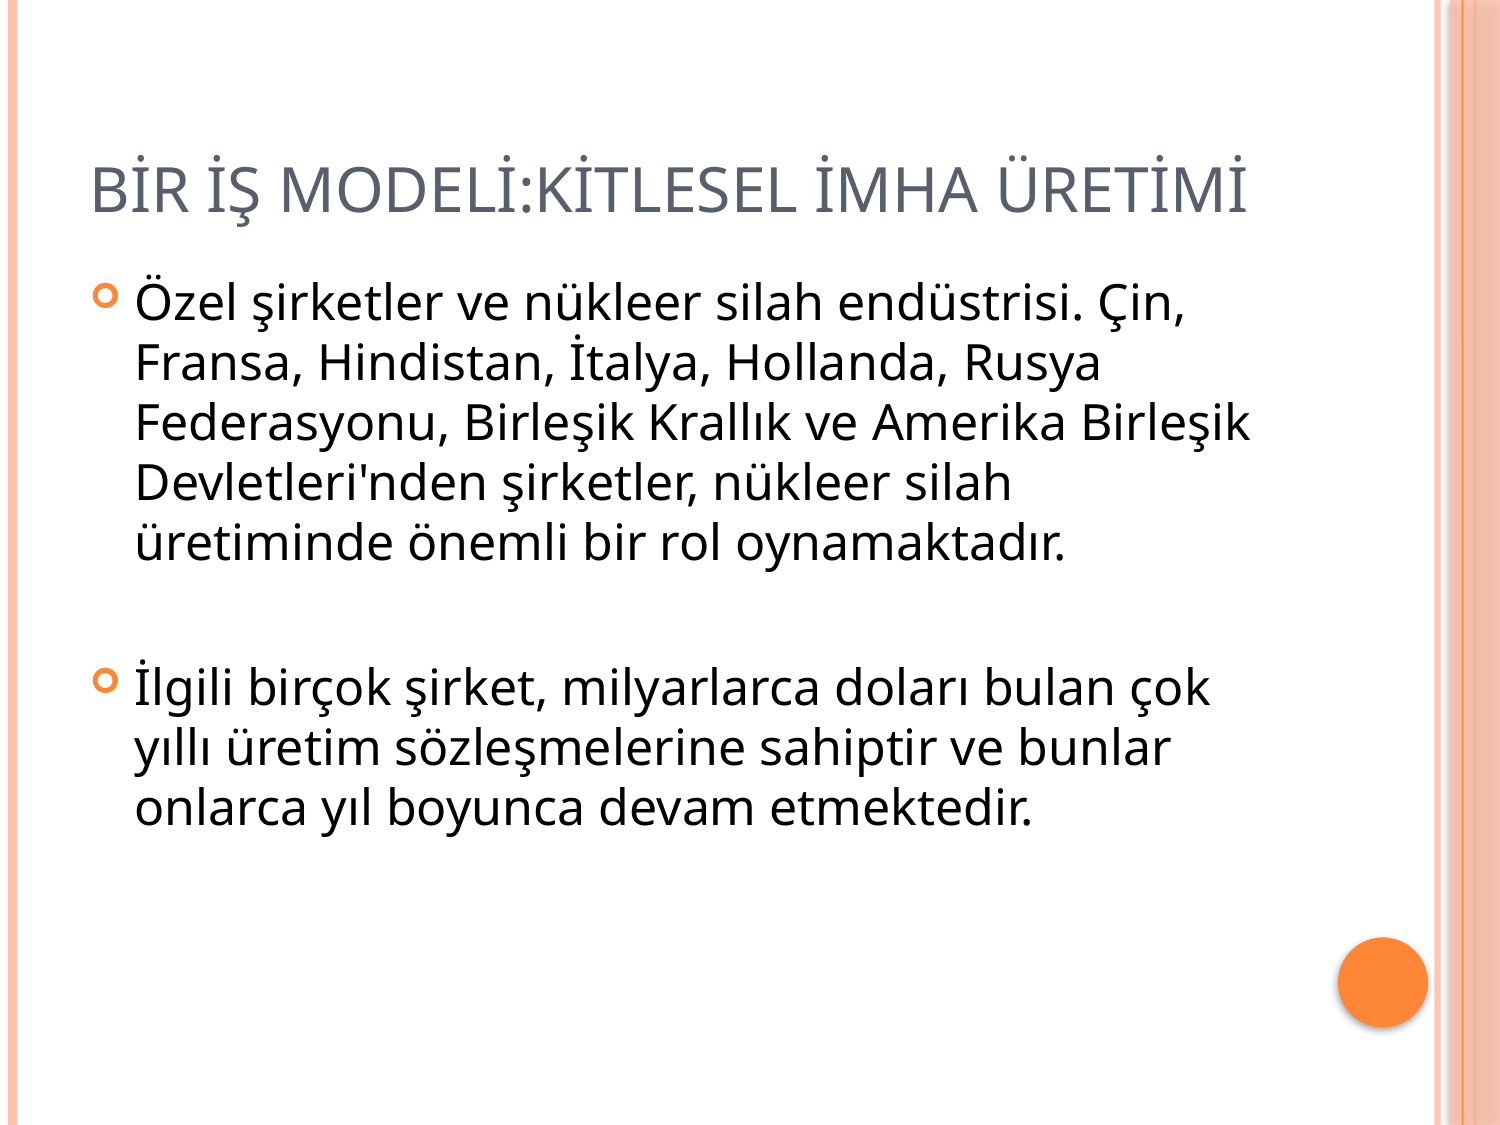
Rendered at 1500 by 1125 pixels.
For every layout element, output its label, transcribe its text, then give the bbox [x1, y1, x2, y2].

title BİR İŞ MODELİ:KİTLESEL İMHA ÜRETİMİ [75, 45, 1300, 233]
list Özel şirketler ve nükleer silah endüstrisi. Çin, Fransa, Hindistan, İtalya, Hollanda, Rusya Federasyonu, Birleşik Krallık ve Amerika Birleşik Devletleri'nden şirketler, nükleer silah üretiminde önemli bir rol oynamaktadır. İlgili birçok şirket, milyarlarca doları bulan çok yıllı üretim sözleşmelerine sahiptir ve bunlar onlarca yıl boyunca devam etmektedir. [75, 262, 1300, 1062]
